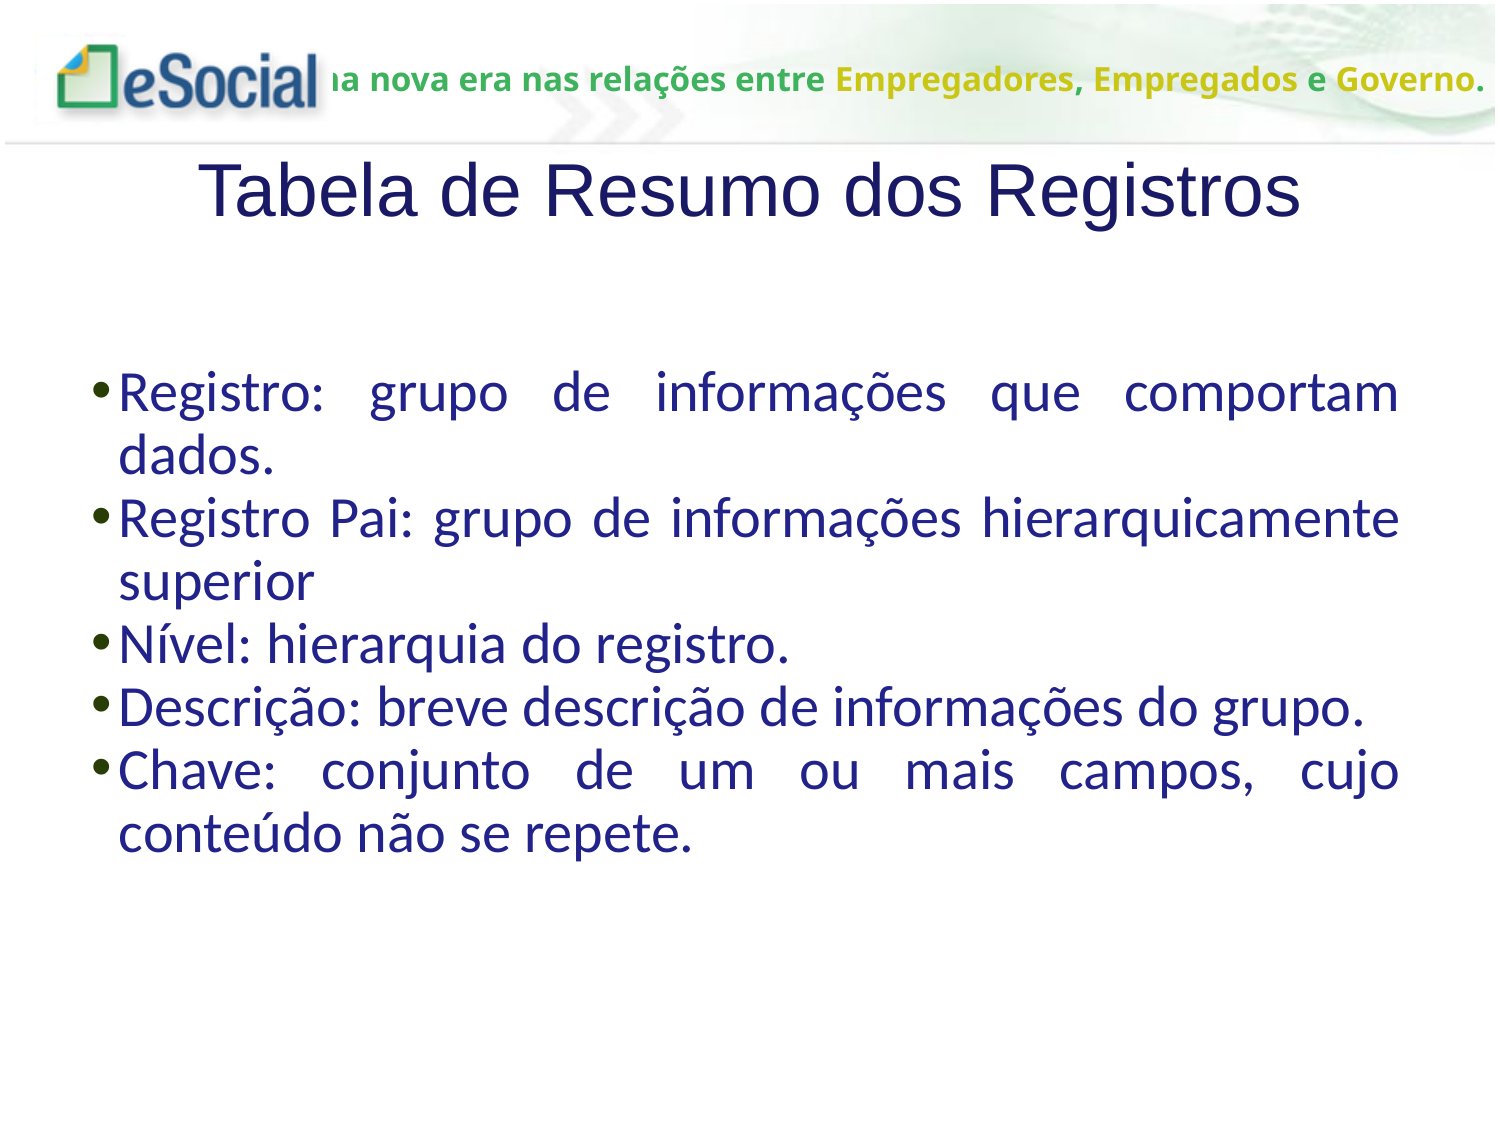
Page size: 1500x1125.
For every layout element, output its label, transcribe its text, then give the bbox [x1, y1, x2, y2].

text_box Tabela de Resumo dos Registros [103, 134, 1397, 288]
picture [5, 4, 1495, 1121]
text_box Registro: grupo de informações que comportam dados. Registro Pai: grupo de informações hierarquicamente superior Nível: hierarquia do registro. Descrição: breve descrição de informações do grupo. Chave: conjunto de um ou mais campos, cujo conteúdo não se repete. [76, 346, 1417, 970]
